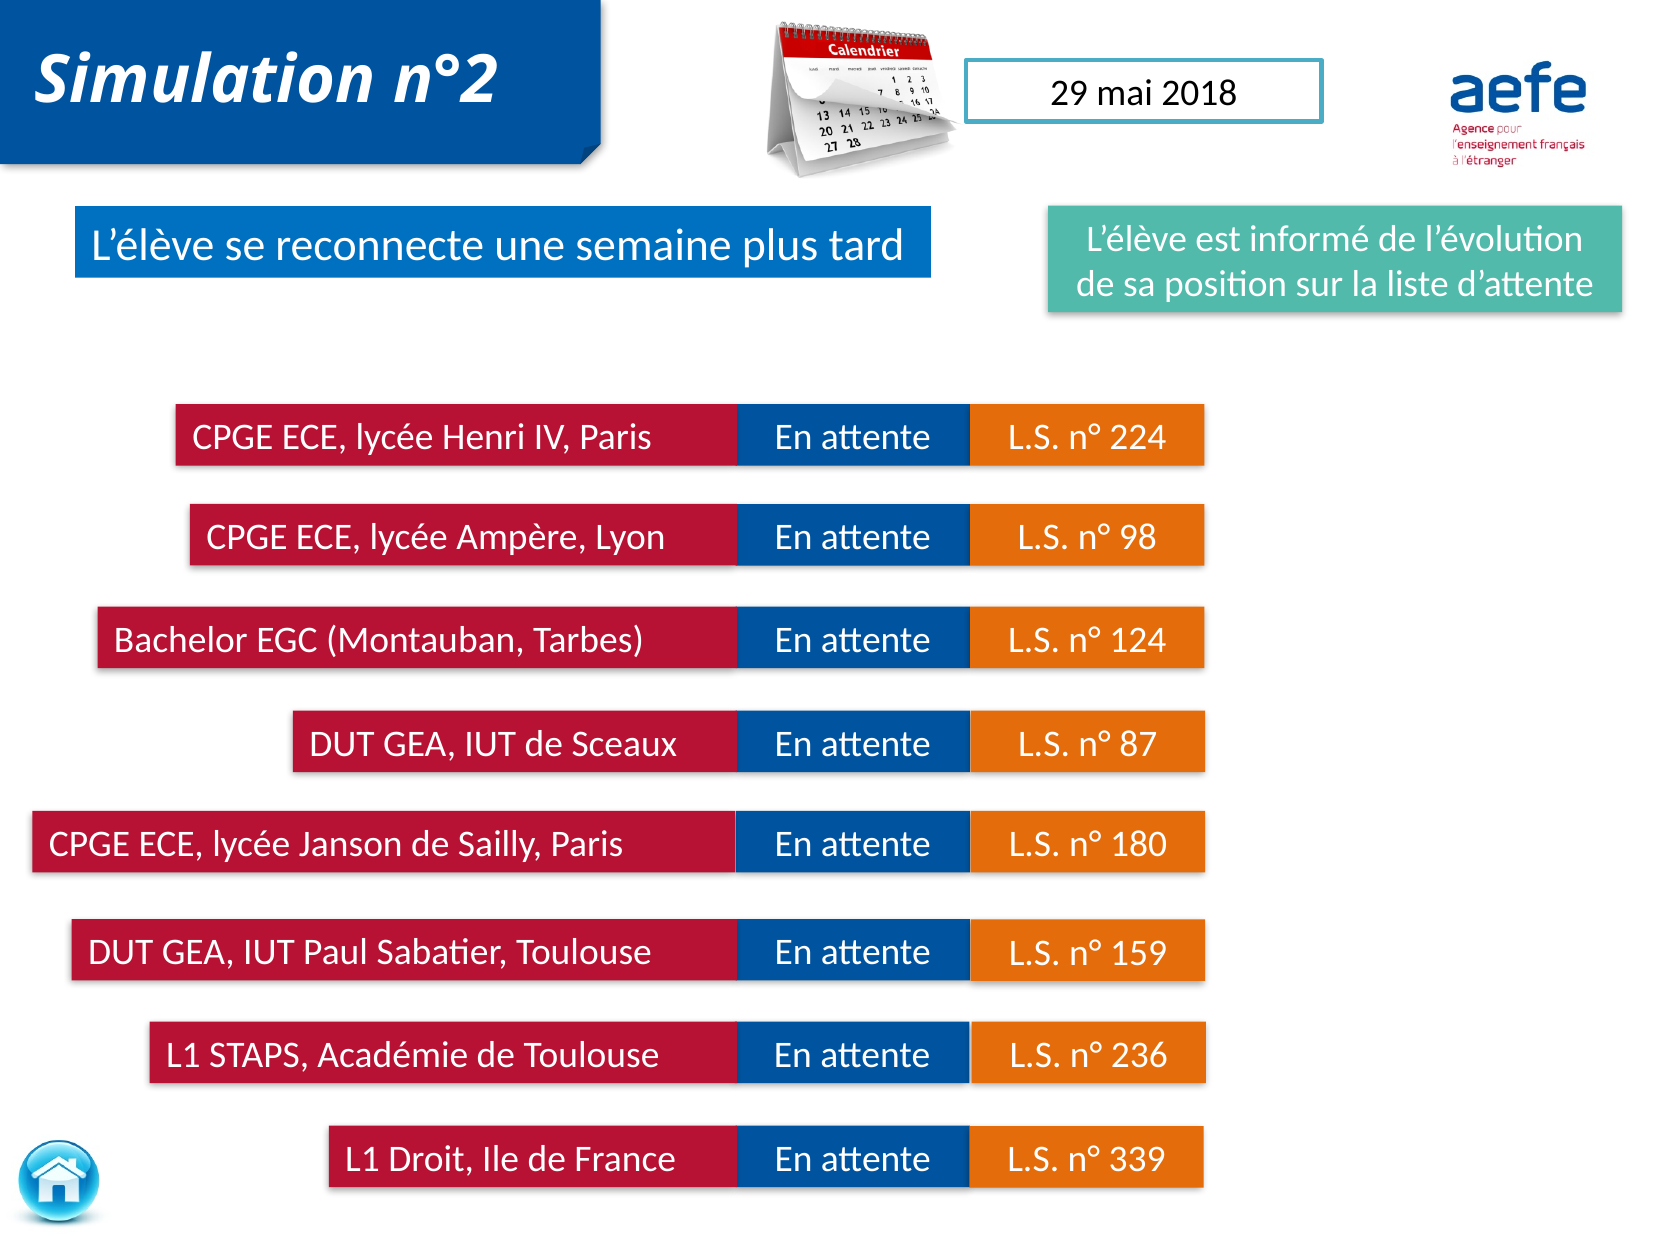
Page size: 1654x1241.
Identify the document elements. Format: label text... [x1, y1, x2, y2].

text_box En attente [739, 504, 968, 566]
text_box L.S. n° 87 [970, 710, 1206, 773]
text_box En attente [737, 919, 969, 981]
text_box L.S. n° 159 [970, 919, 1206, 981]
picture [1438, 46, 1599, 180]
text_box CPGE ECE, lycée Janson de Sailly, Paris [32, 810, 735, 873]
text_box En attente [738, 606, 968, 669]
text_box L.S. n° 236 [971, 1021, 1206, 1084]
text_box Bachelor EGC (Montauban, Tarbes) [97, 606, 737, 669]
text_box En attente [735, 810, 969, 873]
text_box L.S. n° 180 [970, 810, 1206, 873]
text_box En attente [738, 404, 968, 466]
text_box L.S. n° 224 [970, 404, 1205, 466]
text_box L1 STAPS, Académie de Toulouse [149, 1021, 737, 1084]
text_box CPGE ECE, lycée Ampère, Lyon [189, 503, 737, 566]
text_box CPGE ECE, lycée Henri IV, Paris [175, 404, 737, 466]
text_box L’élève se reconnecte une semaine plus tard [75, 206, 931, 278]
text_box DUT GEA, IUT Paul Sabatier, Toulouse [71, 919, 737, 981]
text_box L.S. n° 339 [969, 1126, 1204, 1188]
text_box En attente [737, 1021, 969, 1084]
text_box DUT GEA, IUT de Sceaux [292, 710, 737, 773]
text_box L.S. n° 124 [970, 606, 1205, 669]
text_box 29 mai 2018 [971, 58, 1324, 124]
text_box En attente [737, 1125, 968, 1188]
text_box L1 Droit, Ile de France [328, 1125, 737, 1188]
picture [0, 1123, 117, 1241]
text_box L’élève est informé de l’évolution de sa position sur la liste d’attente [1048, 205, 1623, 313]
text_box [0, 0, 601, 165]
picture [761, 21, 967, 185]
text_box En attente [738, 710, 969, 773]
text_box L.S. n° 98 [970, 504, 1205, 566]
